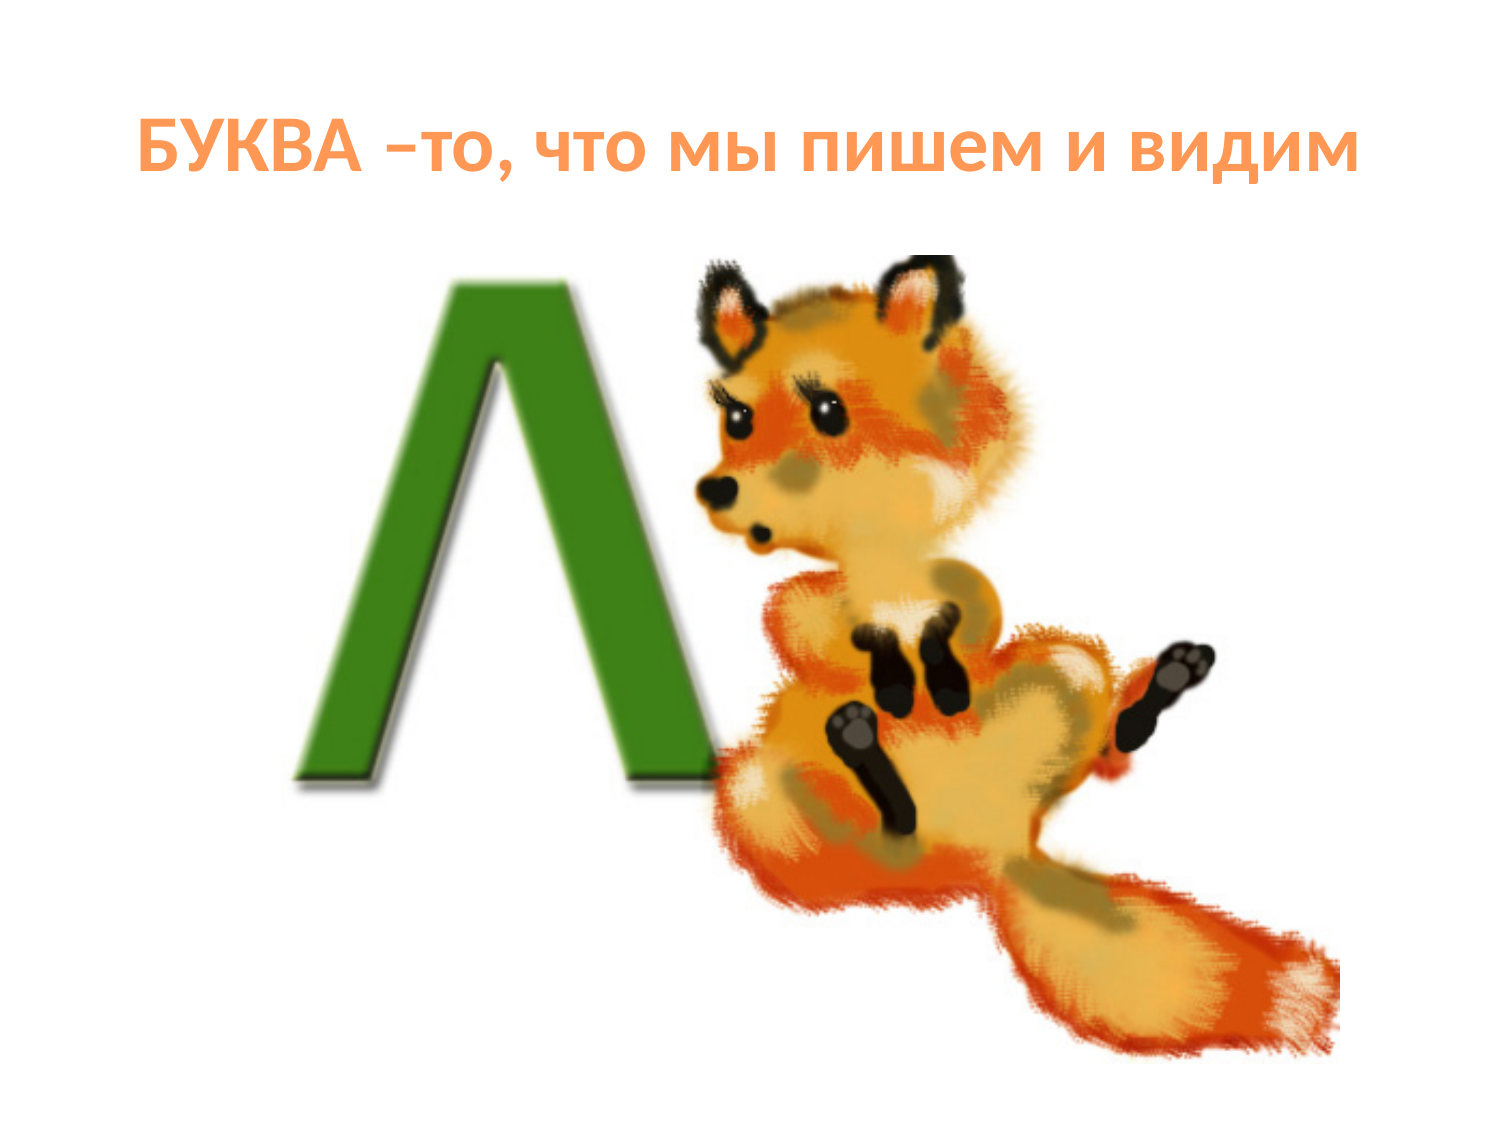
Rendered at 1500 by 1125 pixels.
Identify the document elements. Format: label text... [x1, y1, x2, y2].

title БУКВА –то, что мы пишем и видим [75, 45, 1425, 233]
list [265, 255, 1340, 1064]
